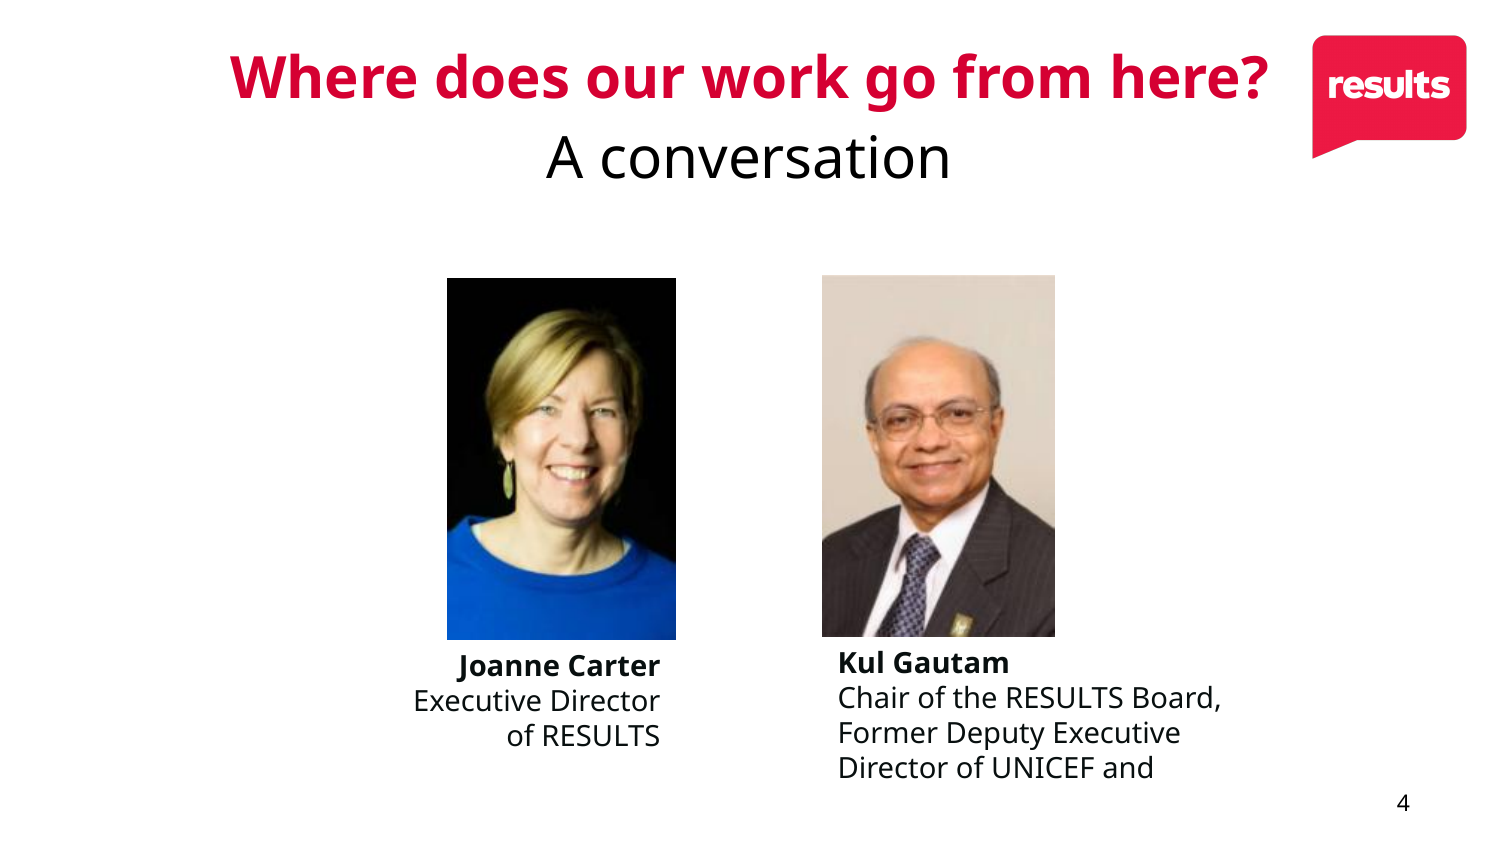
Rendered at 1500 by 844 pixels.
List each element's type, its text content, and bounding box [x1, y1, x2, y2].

picture [1289, 13, 1490, 175]
picture [822, 275, 1055, 637]
text_box Joanne Carter Executive Director of RESULTS [393, 639, 676, 760]
picture [447, 278, 676, 641]
text_box Kul Gautam Chair of the RESULTS Board, Former Deputy Executive Director of UNICEF and [822, 636, 1238, 792]
slide_number 4 [1074, 782, 1425, 827]
title Where does our work go from here? A conversation [165, 46, 1335, 174]
